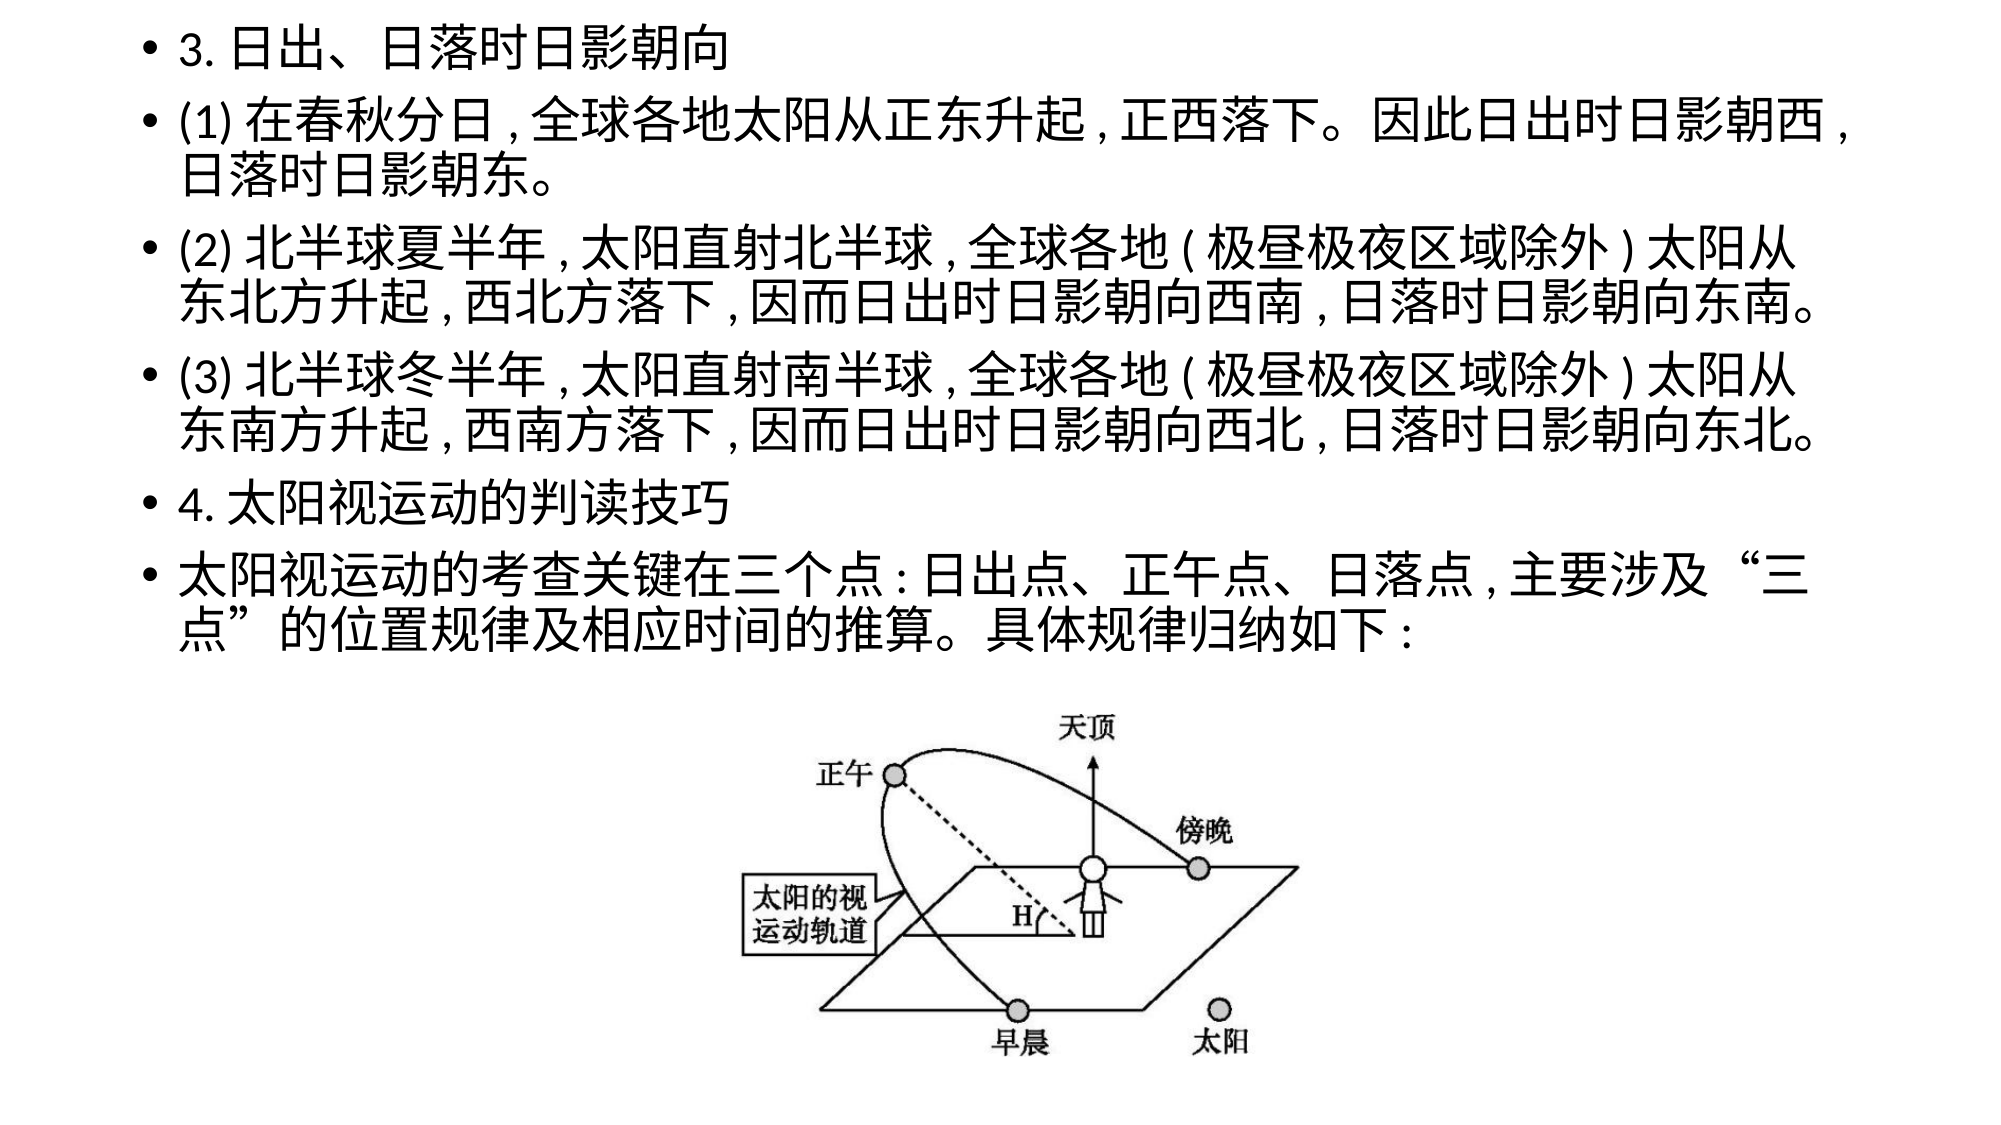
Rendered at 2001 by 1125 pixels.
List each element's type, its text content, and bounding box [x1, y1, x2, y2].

list 3.日出、日落时日影朝向 (1)在春秋分日,全球各地太阳从正东升起,正西落下。因此日出时日影朝西,日落时日影朝东。 (2)北半球夏半年,太阳直射北半球,全球各地(极昼极夜区域除外)太阳从东北方升起,西北方落下,因而日出时日影朝向西南,日落时日影朝向东南。 (3)北半球冬半年,太阳直射南半球,全球各地(极昼极夜区域除外)太阳从东南方升起,西南方落下,因而日出时日影朝向西北,日落时日影朝向东北。 4.太阳视运动的判读技巧 太阳视运动的考查关键在三个点:日出点、正午点、日落点,主要涉及“三点”的位置规律及相应时间的推算。具体规律归纳如下: [126, 14, 1852, 729]
picture [739, 714, 1304, 1057]
